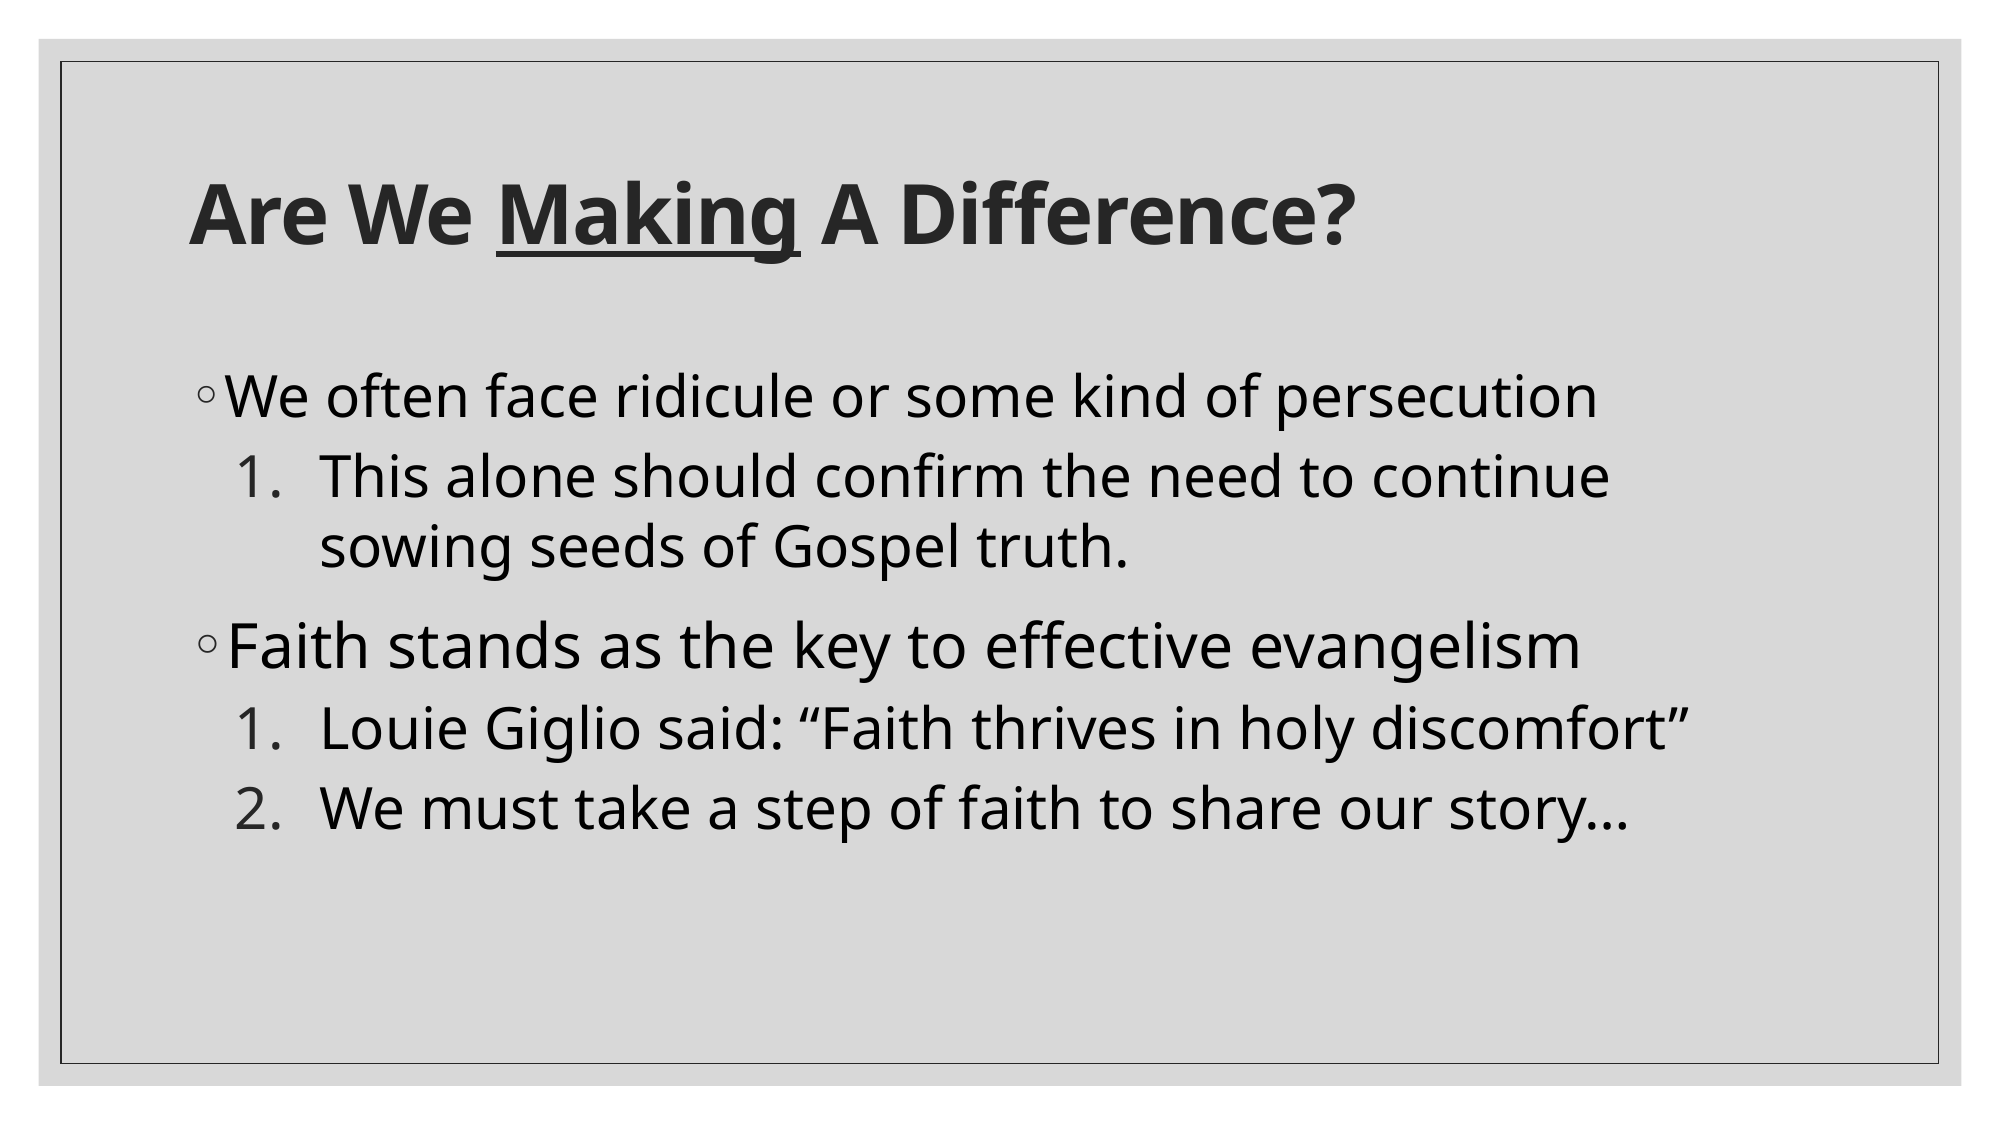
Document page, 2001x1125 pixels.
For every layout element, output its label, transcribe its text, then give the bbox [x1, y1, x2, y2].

title Are We Making A Difference? [174, 105, 1825, 331]
list We often face ridicule or some kind of persecution This alone should confirm the need to continue sowing seeds of Gospel truth. Faith stands as the key to effective evangelism Louie Giglio said: “Faith thrives in holy discomfort” We must take a step of faith to share our story… [174, 345, 1825, 977]
